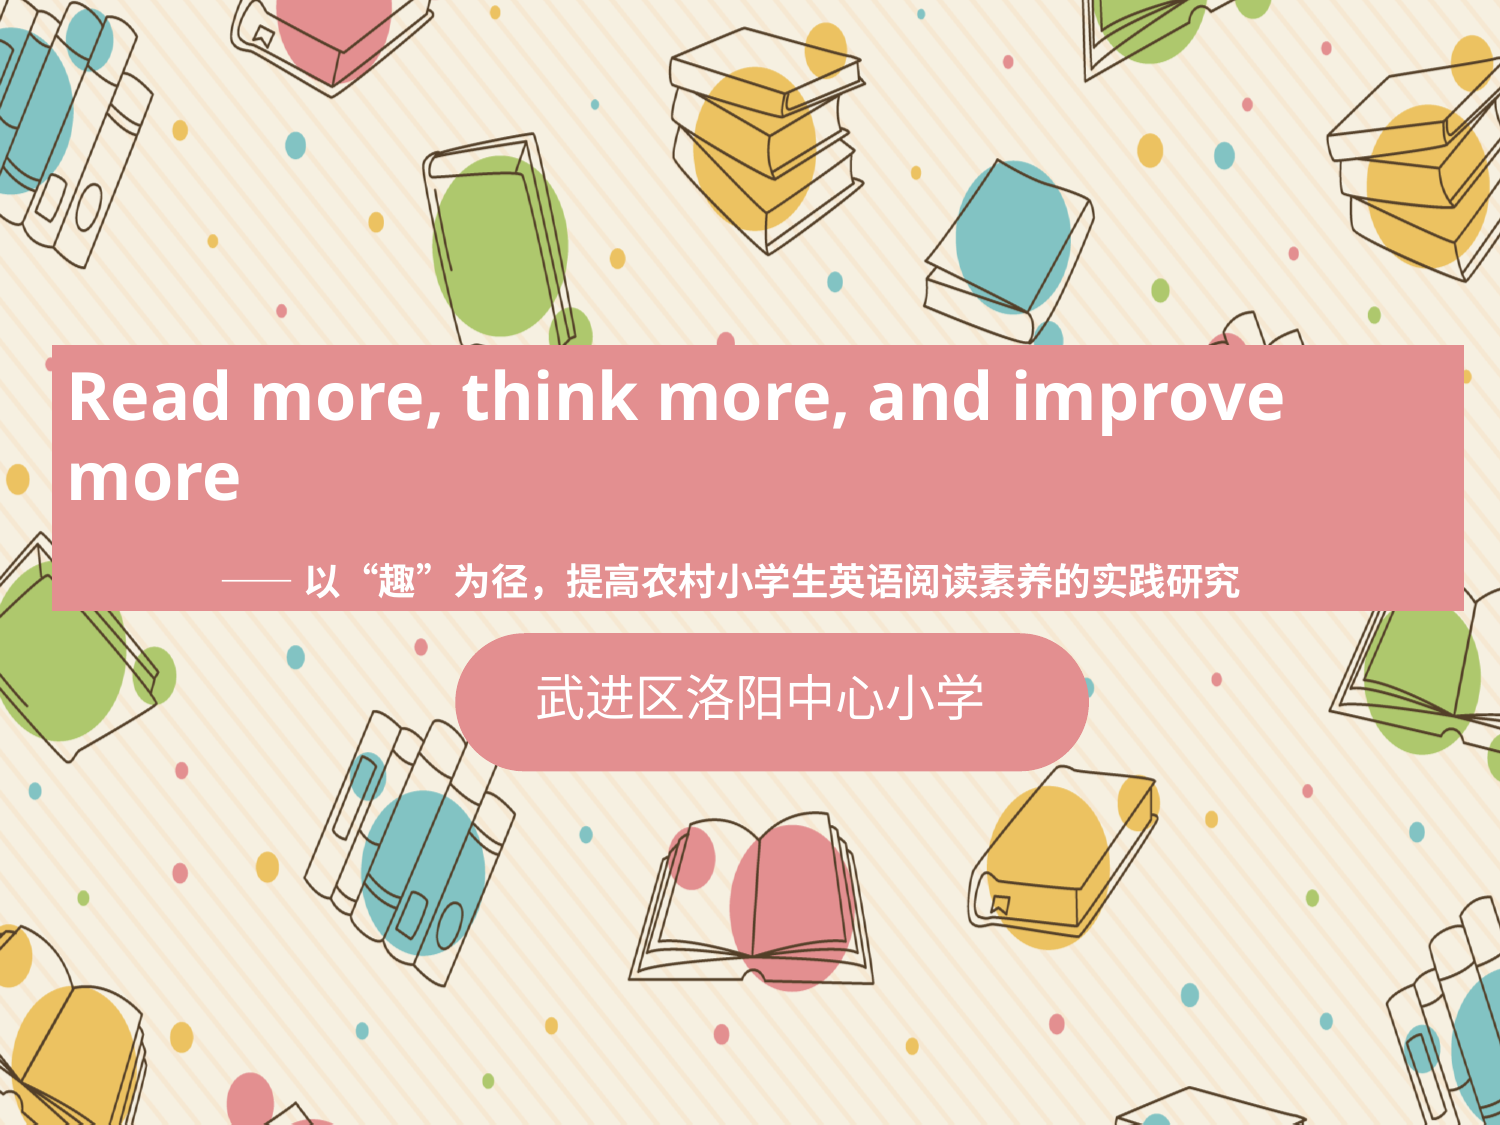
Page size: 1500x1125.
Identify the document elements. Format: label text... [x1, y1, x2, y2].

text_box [387, 633, 1157, 796]
text_box Read more, think more, and improve more ——以“趣”为径，提高农村小学生英语阅读素养的实践研究 [52, 345, 1464, 611]
picture [0, 0, 1500, 1125]
